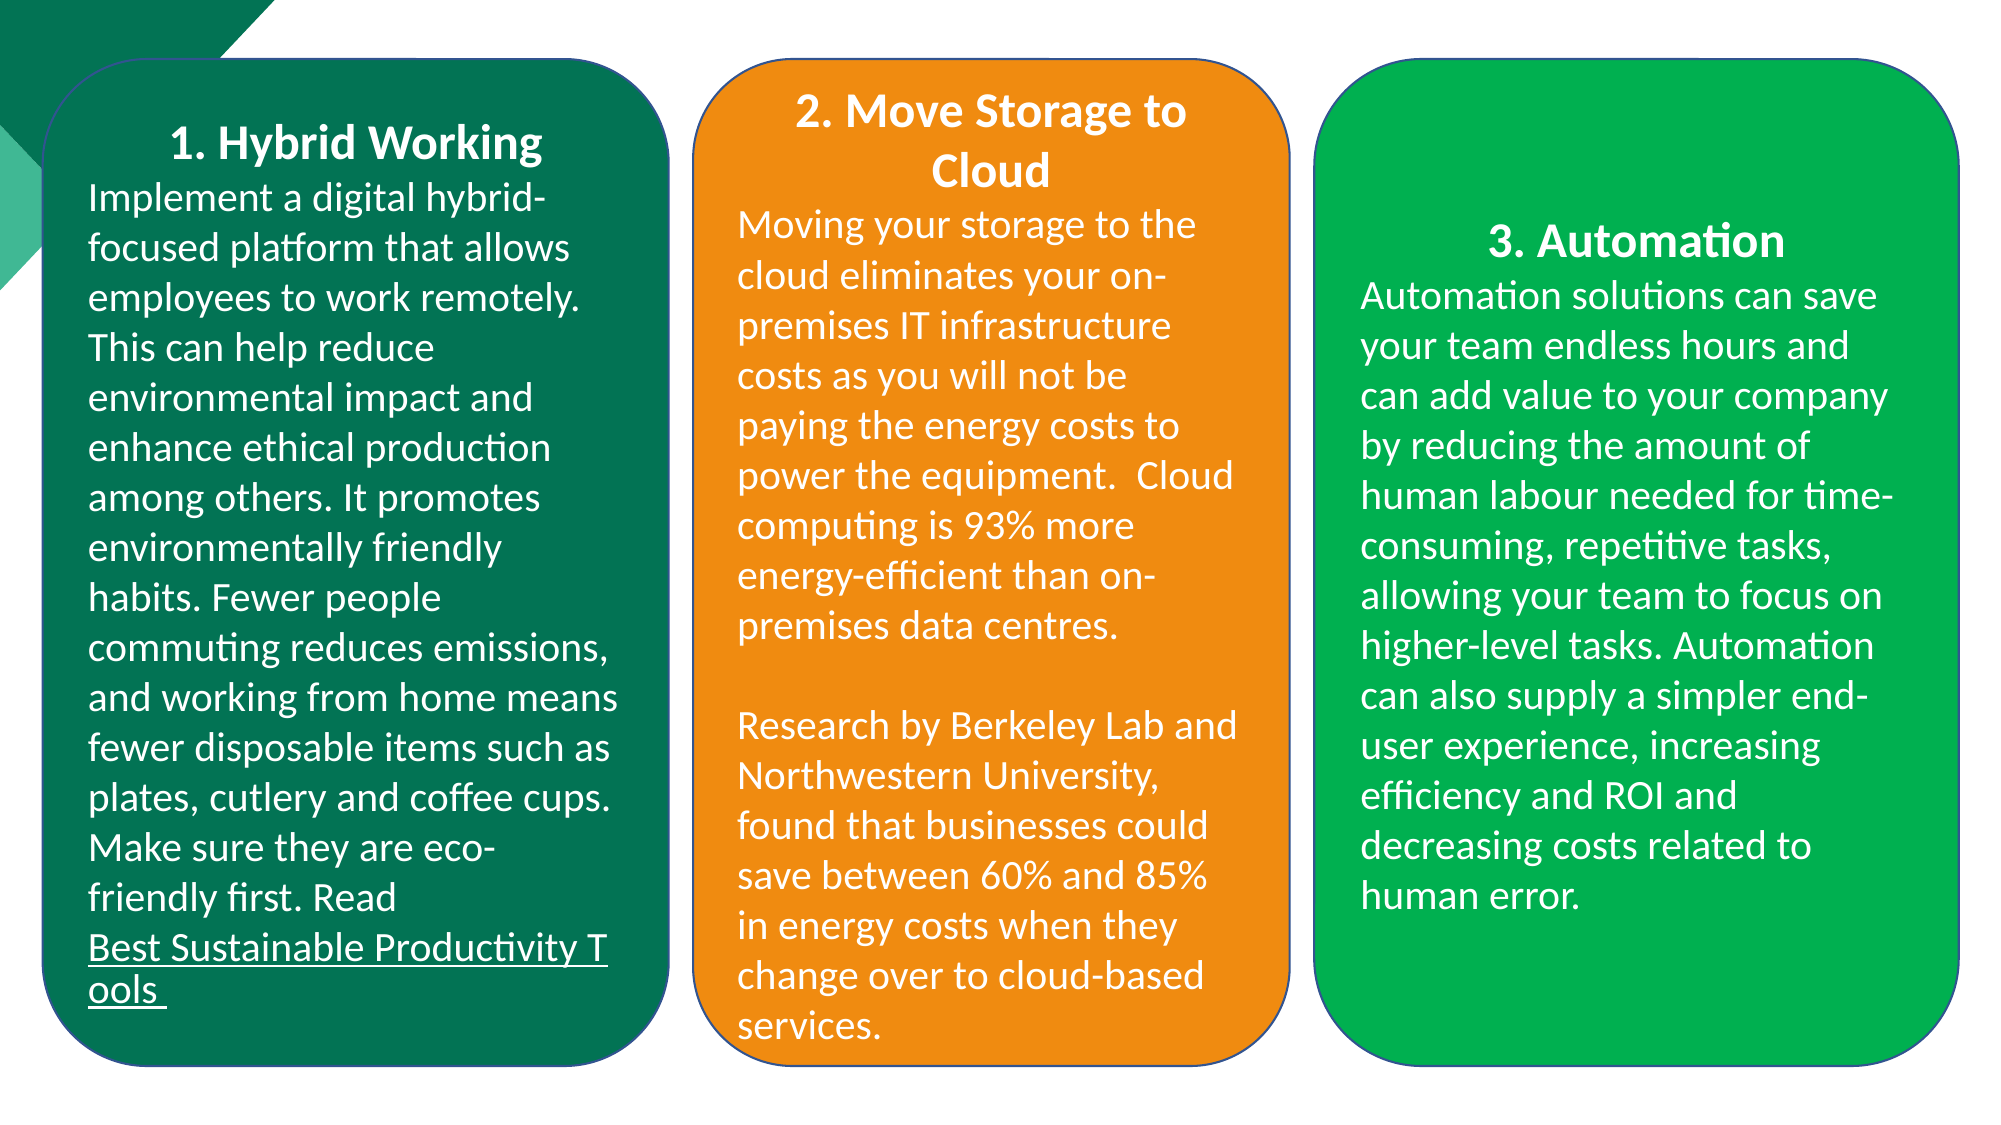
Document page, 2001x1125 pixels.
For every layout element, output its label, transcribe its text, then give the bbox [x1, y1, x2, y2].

text_box 3. Automation Automation solutions can save your team endless hours and can add value to your company by reducing the amount of human labour needed for time-consuming, repetitive tasks, allowing your team to focus on higher-level tasks. Automation can also supply a simpler end-user experience, increasing efficiency and ROI and decreasing costs related to human error. [1313, 57, 1960, 1068]
text_box 2. Move Storage to Cloud Moving your storage to the cloud eliminates your on-premises IT infrastructure costs as you will not be paying the energy costs to power the equipment. Cloud computing is 93% more energy-efficient than on-premises data centres. Research by Berkeley Lab and Northwestern University, found that businesses could save between 60% and 85% in energy costs when they change over to cloud-based services. [692, 57, 1291, 1068]
text_box 1. Hybrid Working Implement a digital hybrid-focused platform that allows employees to work remotely. This can help reduce environmental impact and enhance ethical production among others. It promotes environmentally friendly habits. Fewer people commuting reduces emissions, and working from home means fewer disposable items such as plates, cutlery and coffee cups. Make sure they are eco-friendly first. Read Best Sustainable Productivity Tools [41, 57, 670, 1068]
